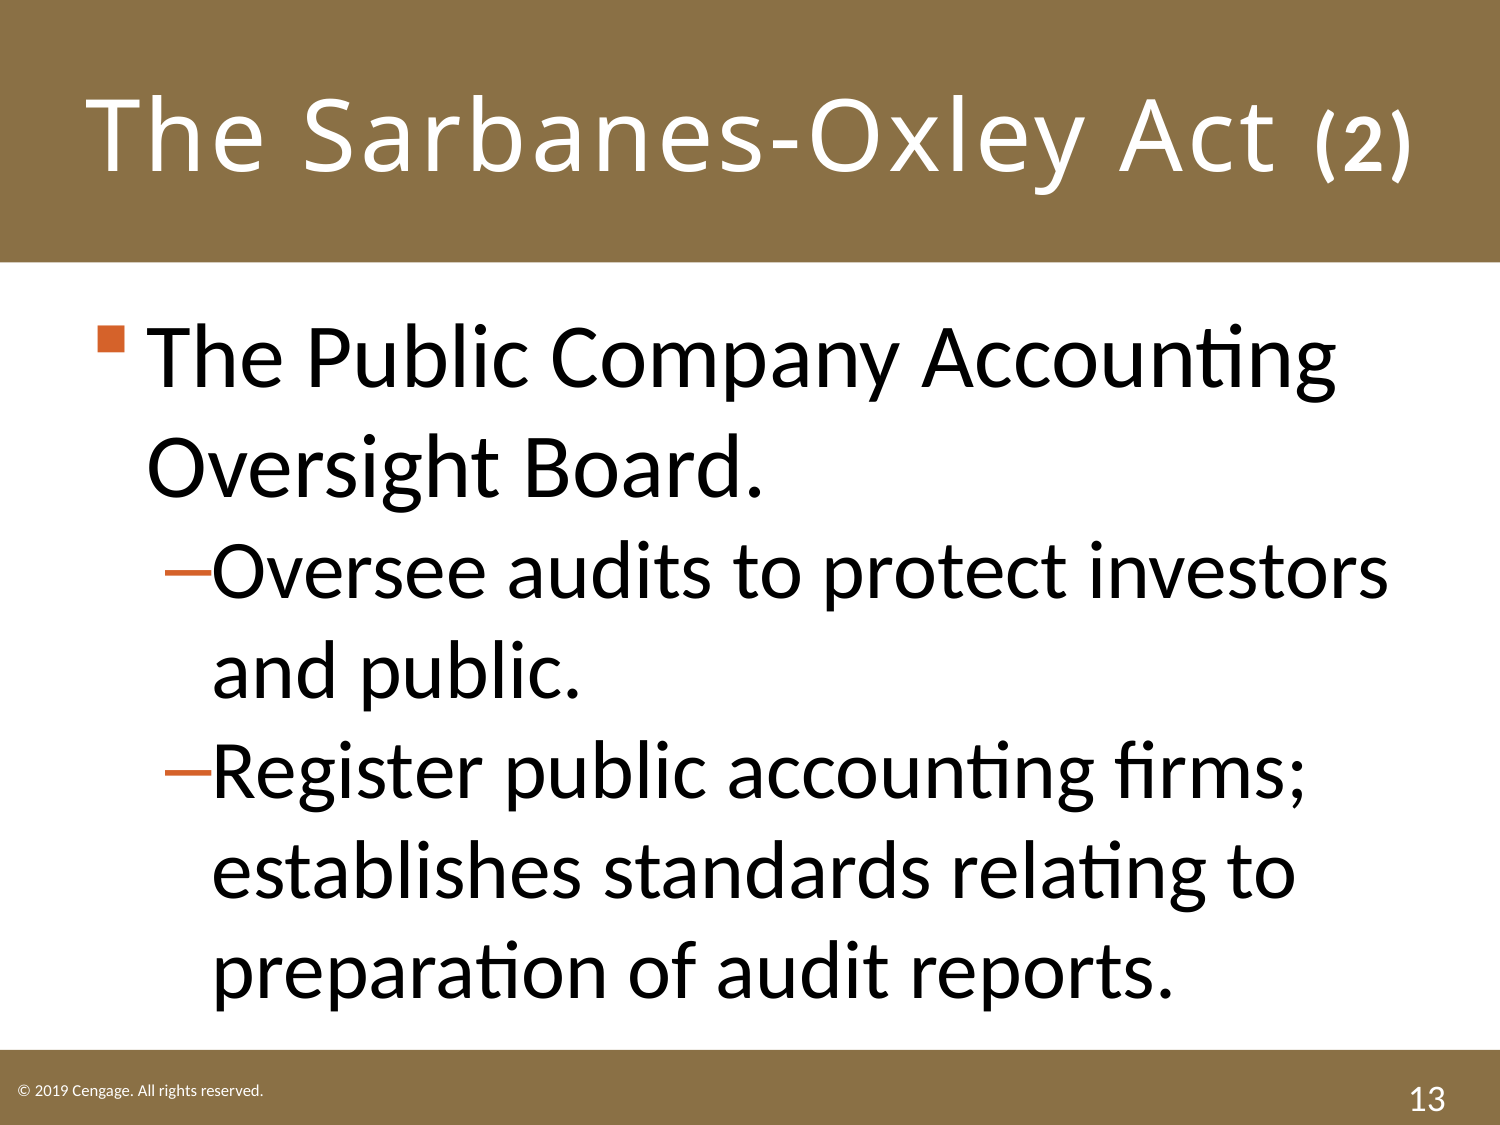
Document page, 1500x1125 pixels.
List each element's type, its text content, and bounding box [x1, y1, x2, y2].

title The Sarbanes-Oxley Act (2) [0, 0, 1500, 264]
list The Public Company Accounting Oversight Board. Oversee audits to protect investors and public. Register public accounting firms; establishes standards relating to preparation of audit reports. [75, 287, 1500, 1125]
slide_number 13 [1110, 1074, 1461, 1119]
